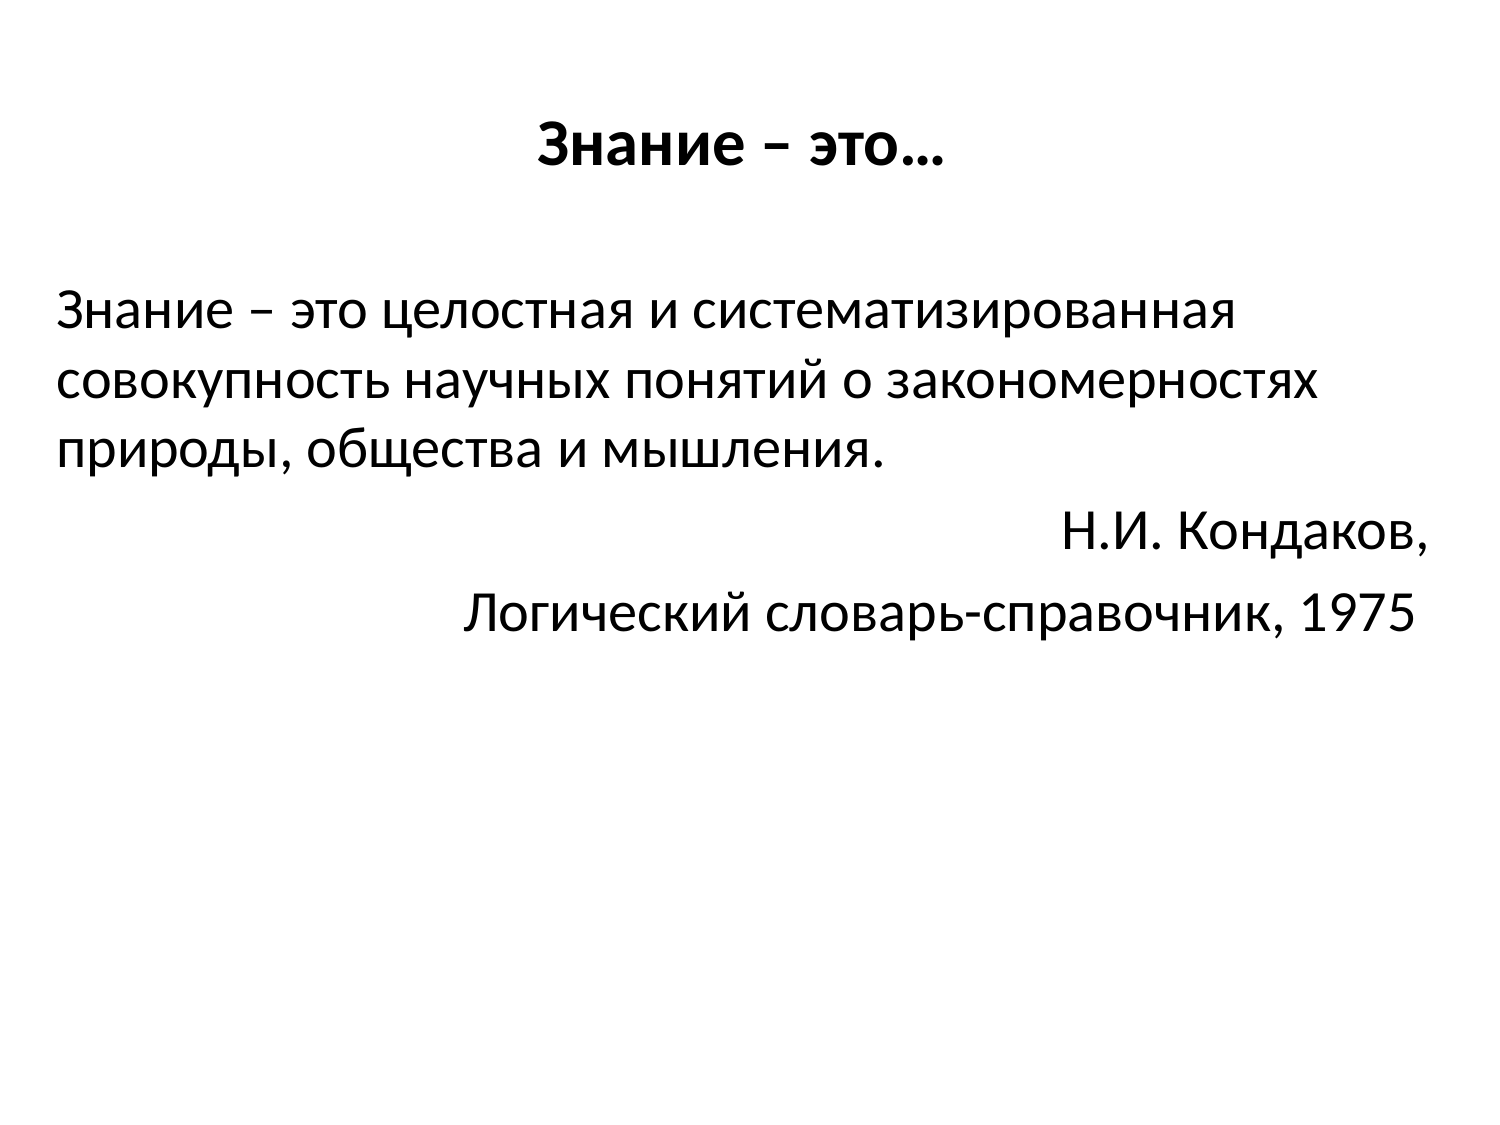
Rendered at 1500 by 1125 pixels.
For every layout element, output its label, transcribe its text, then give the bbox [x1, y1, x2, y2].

list Знание – это целостная и систематизированная совокупность научных понятий о закономерностях природы, общества и мышления. Н.И. Кондаков, Логический словарь-справочник, 1975 [41, 262, 1459, 1005]
title Знание – это… [75, 45, 1425, 233]
